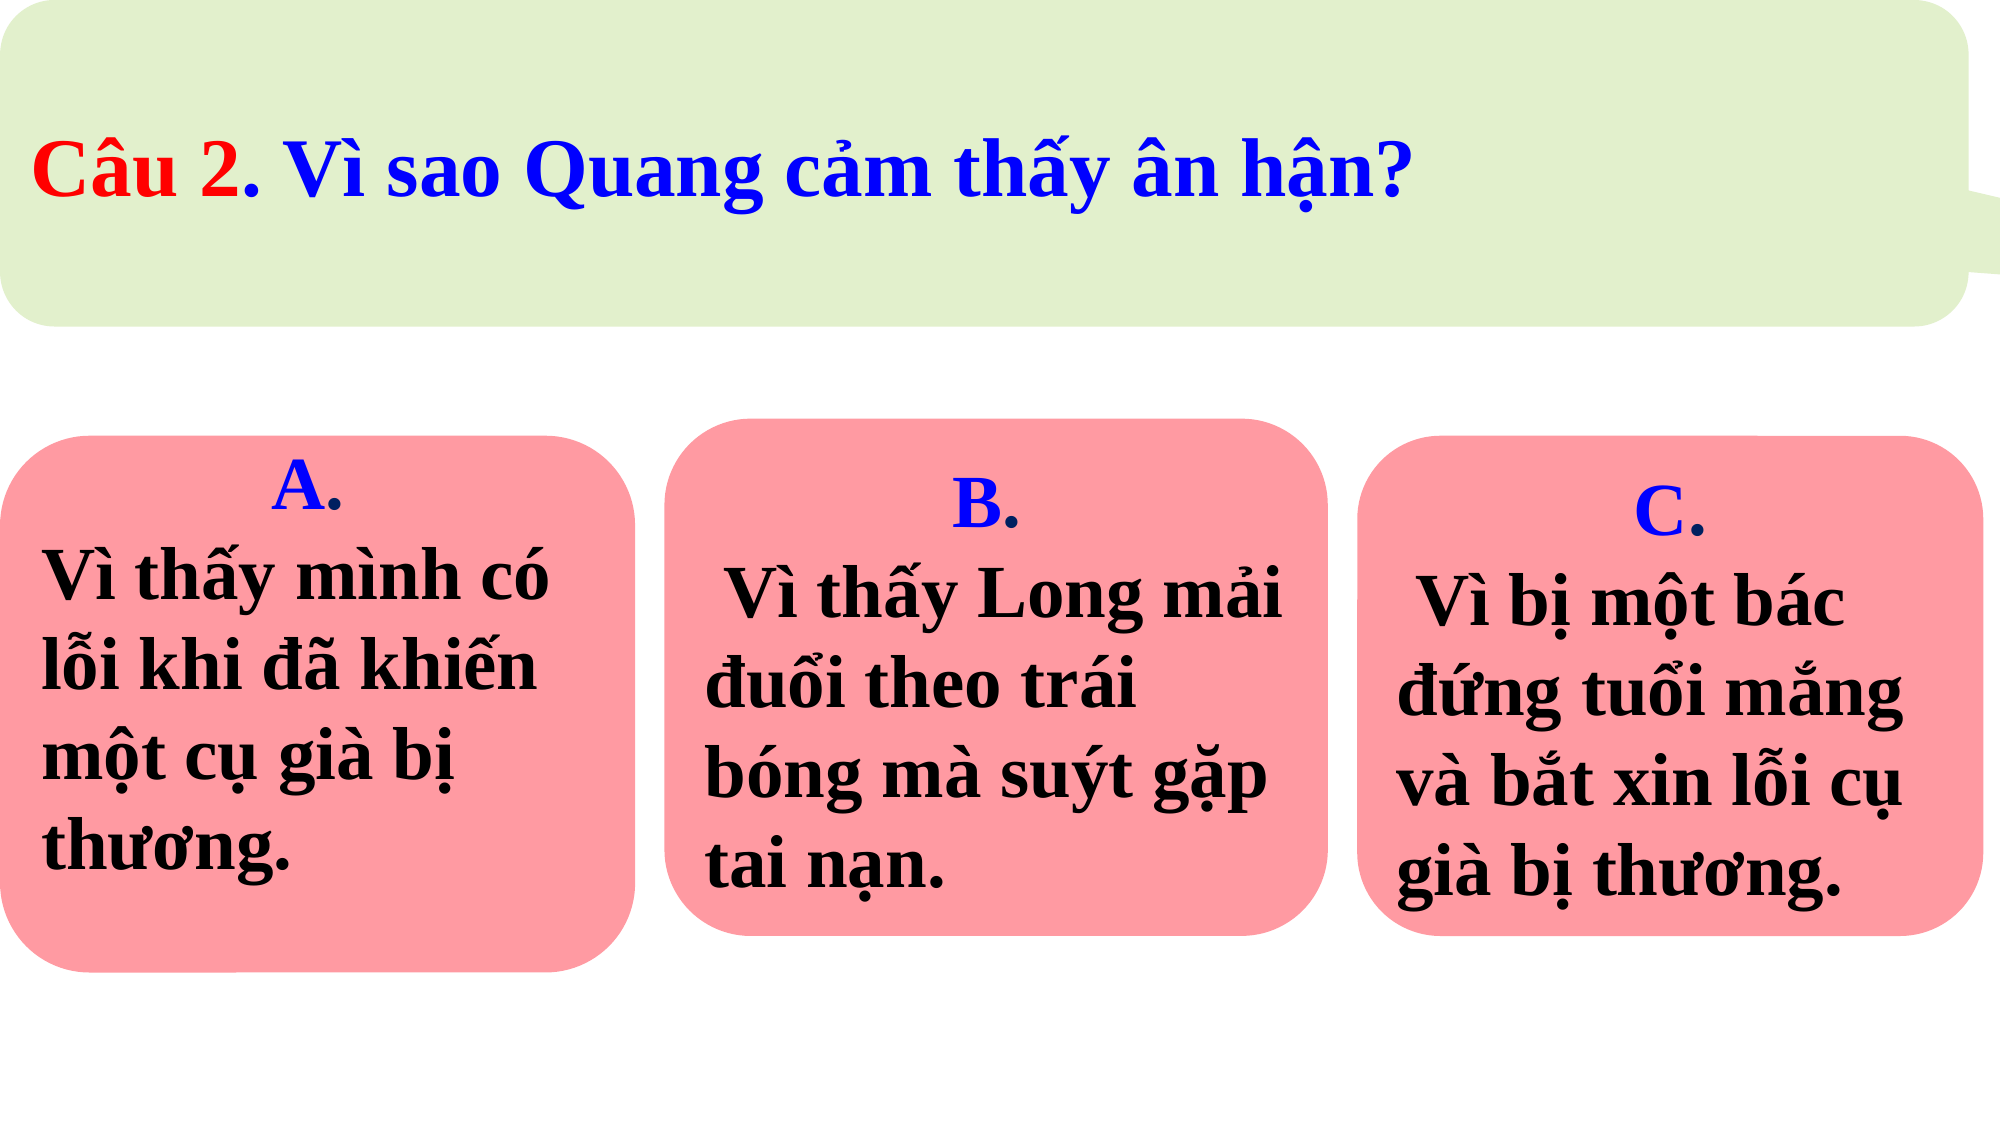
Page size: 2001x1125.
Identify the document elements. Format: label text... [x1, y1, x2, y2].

text_box A. Vì thấy mình có lỗi khi đã khiến một cụ già bị thương. [0, 434, 637, 974]
text_box Câu 2. Vì sao Quang cảm thấy ân hận? [0, 0, 2000, 328]
text_box B. Vì thấy Long mải đuổi theo trái bóng mà suýt gặp tai nạn. [663, 417, 1329, 937]
text_box C. Vì bị một bác đứng tuổi mắng và bắt xin lỗi cụ già bị thương. [1356, 434, 1985, 938]
